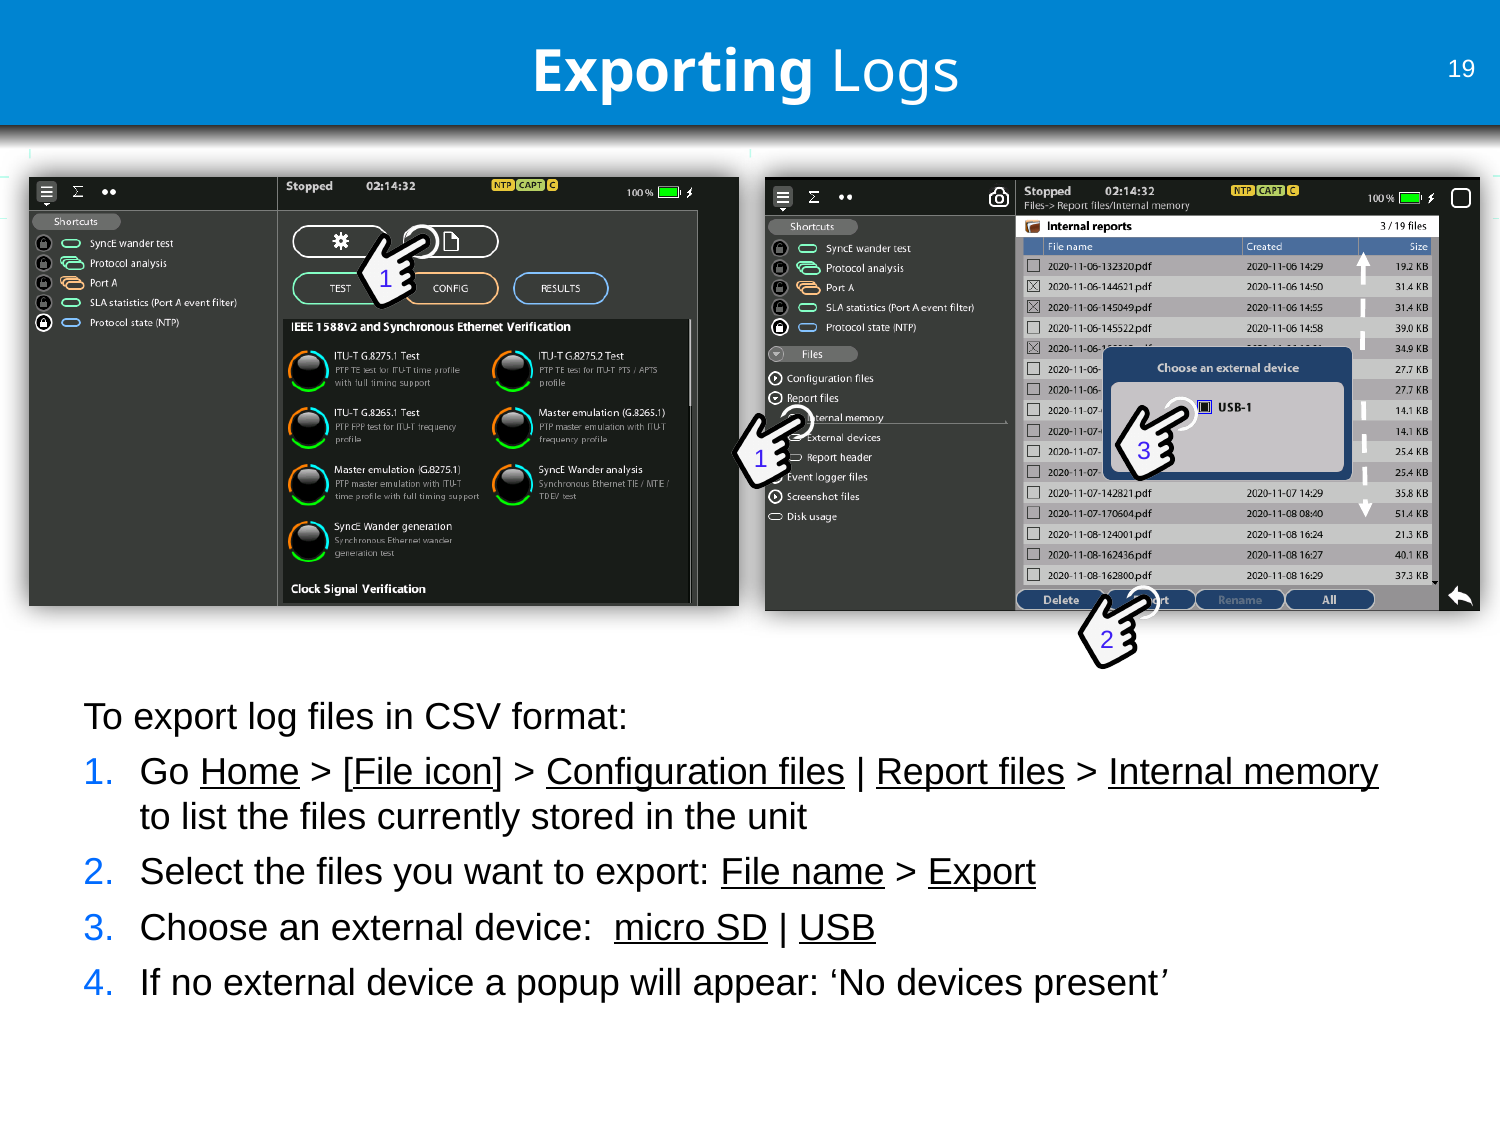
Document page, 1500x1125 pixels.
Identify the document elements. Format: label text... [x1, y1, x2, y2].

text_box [1097, 374, 1222, 492]
picture [764, 176, 1480, 611]
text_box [339, 202, 464, 320]
title Exporting Logs [0, 0, 1499, 136]
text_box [714, 382, 839, 500]
picture [29, 176, 739, 606]
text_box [1060, 562, 1185, 681]
list To export log files in CSV format: Go Home > [File icon] > Configuration files | Report files > Internal memory to list the files currently stored in the unit Select the files you want to export: File name > Export Choose an external device: micro SD | USB If no external device a popup will appear: ‘No devices present’ [75, 683, 1480, 1047]
